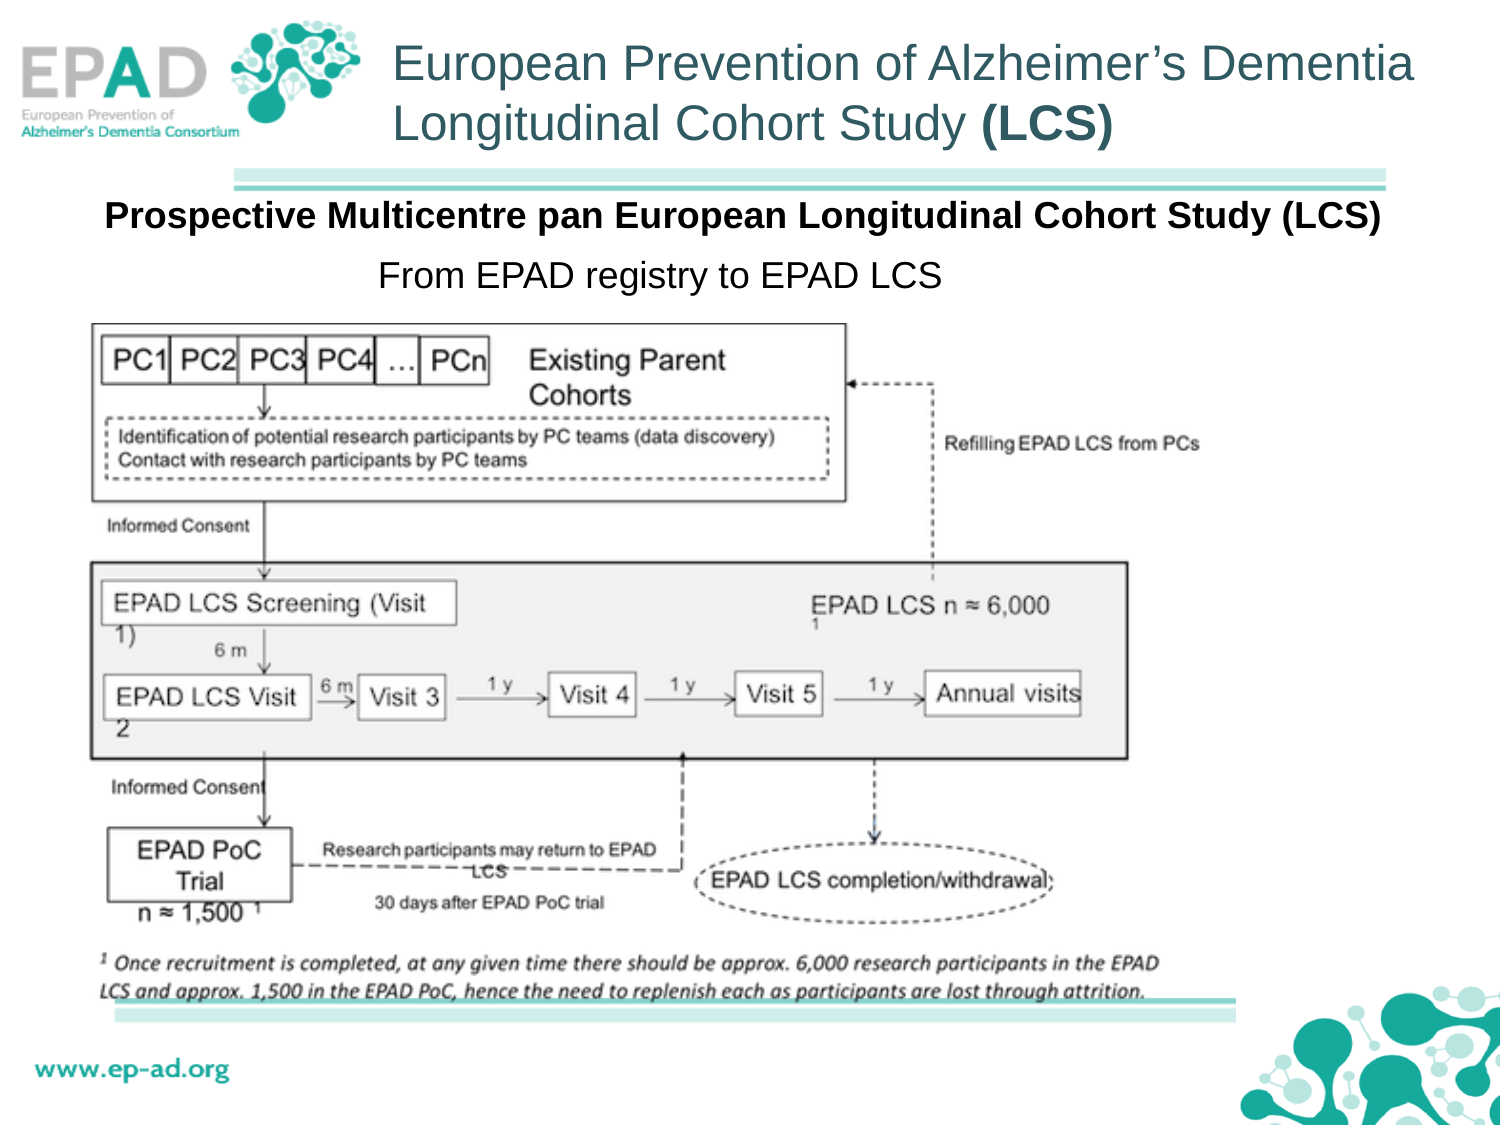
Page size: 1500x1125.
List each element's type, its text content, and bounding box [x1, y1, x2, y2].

title European Prevention of Alzheimer’s Dementia Longitudinal Cohort Study (LCS) [376, 17, 1484, 163]
picture [0, 14, 1393, 183]
text_box Prospective Multicentre pan European Longitudinal Cohort Study (LCS) [89, 183, 1398, 244]
text_box From EPAD registry to EPAD LCS [152, 243, 1169, 304]
picture [1, 323, 1500, 1125]
